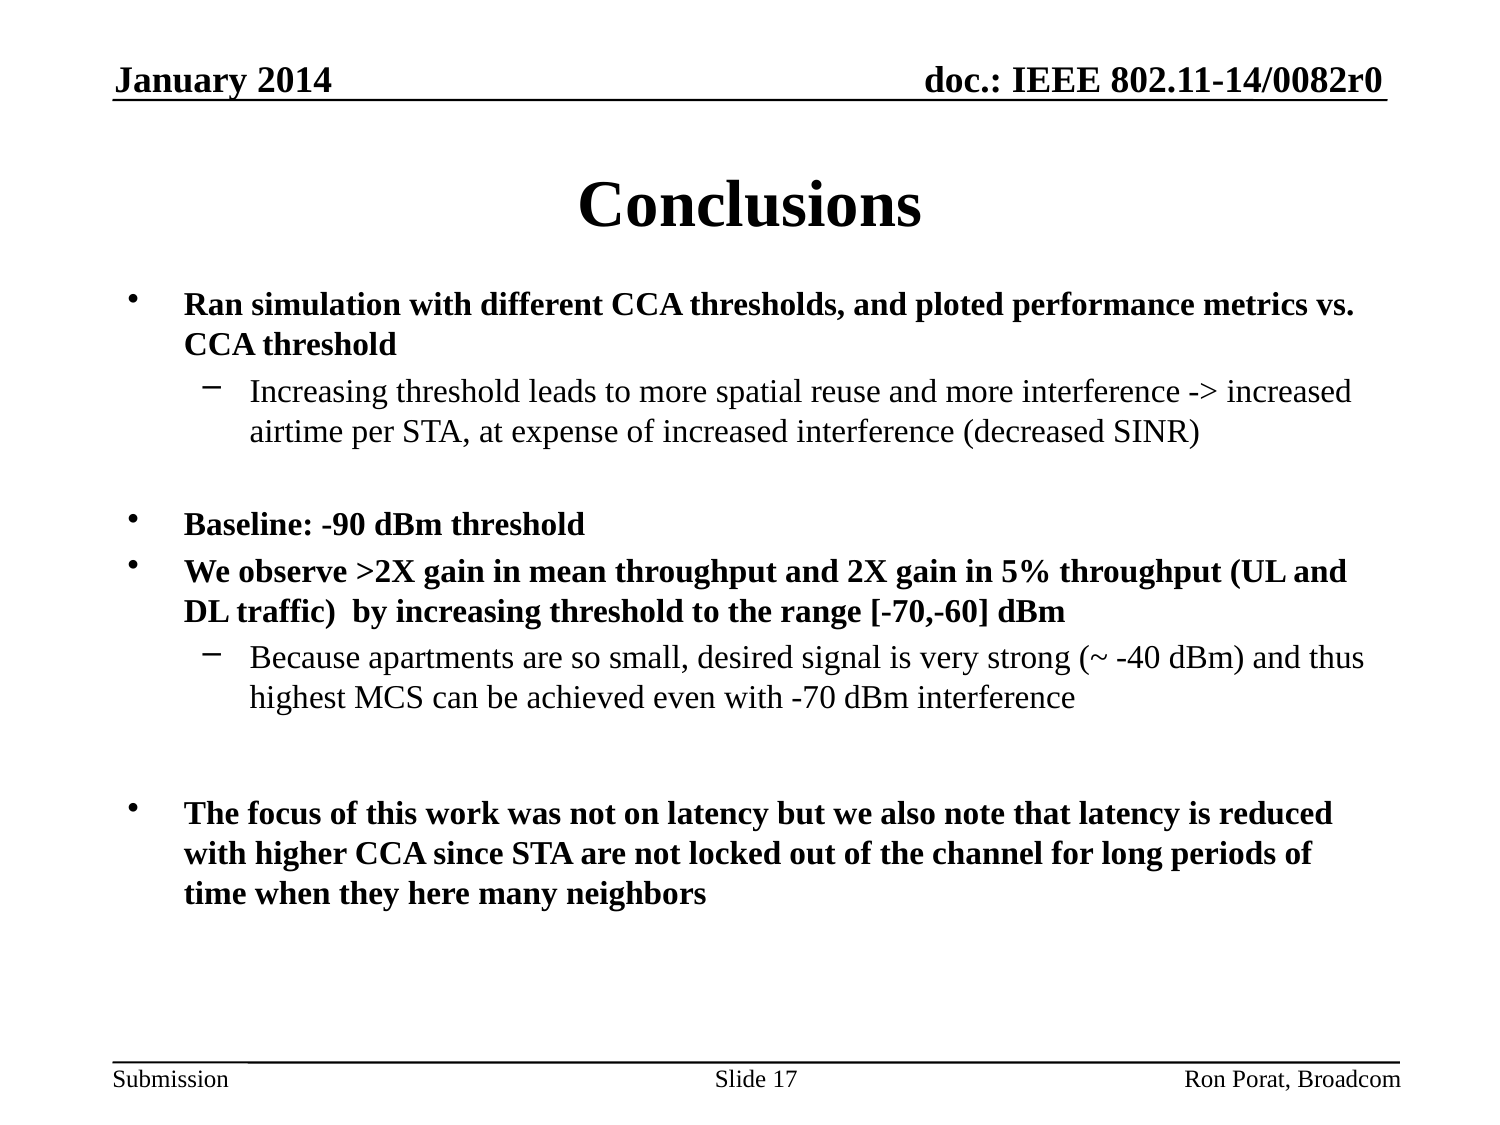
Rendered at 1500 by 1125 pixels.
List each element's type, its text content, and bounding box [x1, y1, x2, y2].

footer Ron Porat, Broadcom [1181, 1061, 1402, 1093]
title Conclusions [112, 112, 1388, 274]
slide_number Slide 17 [712, 1061, 800, 1093]
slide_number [114, 54, 366, 101]
list Ran simulation with different CCA thresholds, and ploted performance metrics vs. CCA threshold Increasing threshold leads to more spatial reuse and more interference -> increased airtime per STA, at expense of increased interference (decreased SINR) Baseline: -90 dBm threshold We observe >2X gain in mean throughput and 2X gain in 5% throughput (UL and DL traffic) by increasing threshold to the range [-70,-60] dBm Because apartments are so small, desired signal is very strong (~ -40 dBm) and thus highest MCS can be achieved even with -70 dBm interference The focus of this work was not on latency but we also note that latency is reduced with higher CCA since STA are not locked out of the channel for long periods of time when they here many neighbors [112, 274, 1388, 1001]
